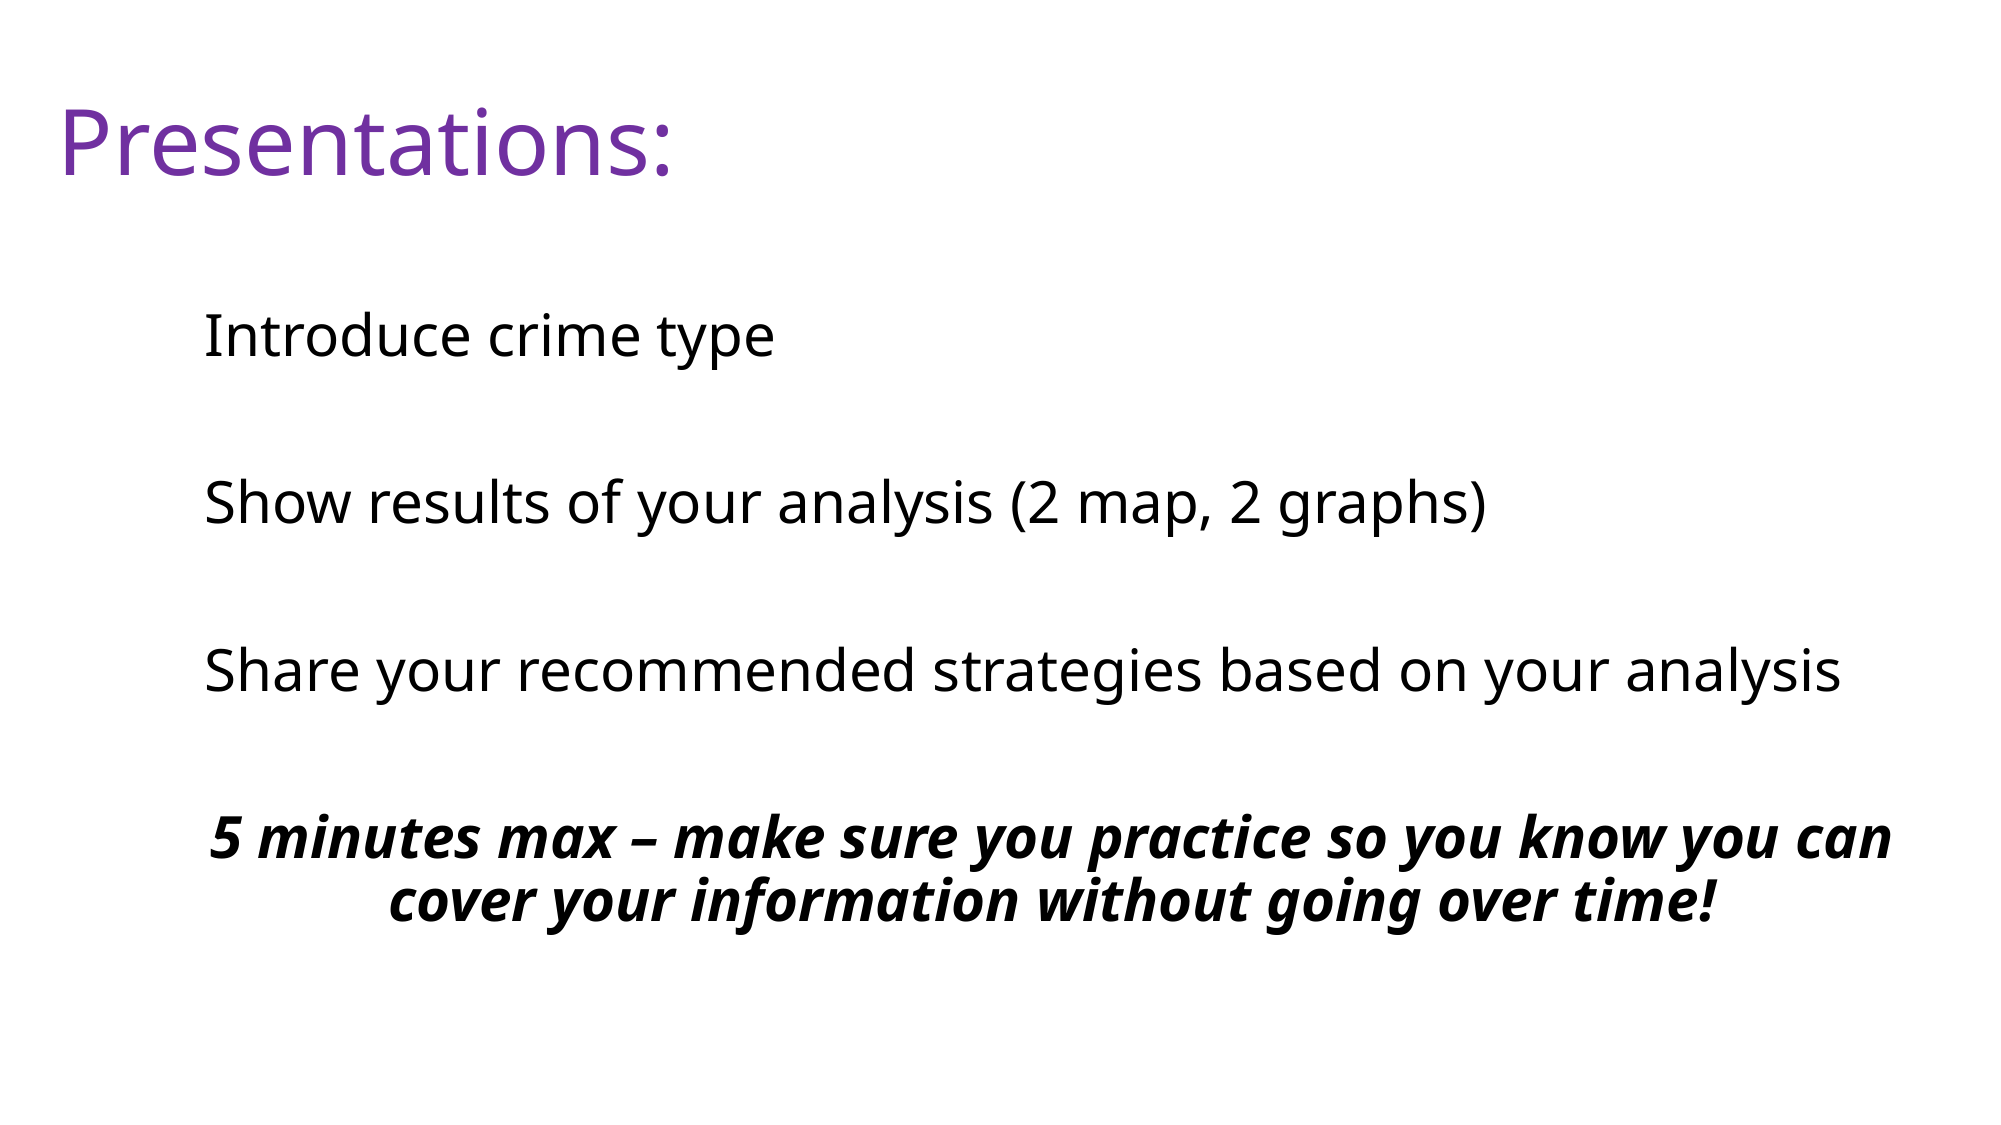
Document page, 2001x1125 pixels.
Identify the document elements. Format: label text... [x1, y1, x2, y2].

title Presentations: [42, 37, 1768, 255]
list Introduce crime type Show results of your analysis (2 map, 2 graphs) Share your recommended strategies based on your analysis 5 minutes max – make sure you practice so you know you can cover your information without going over time! [189, 298, 1915, 1013]
